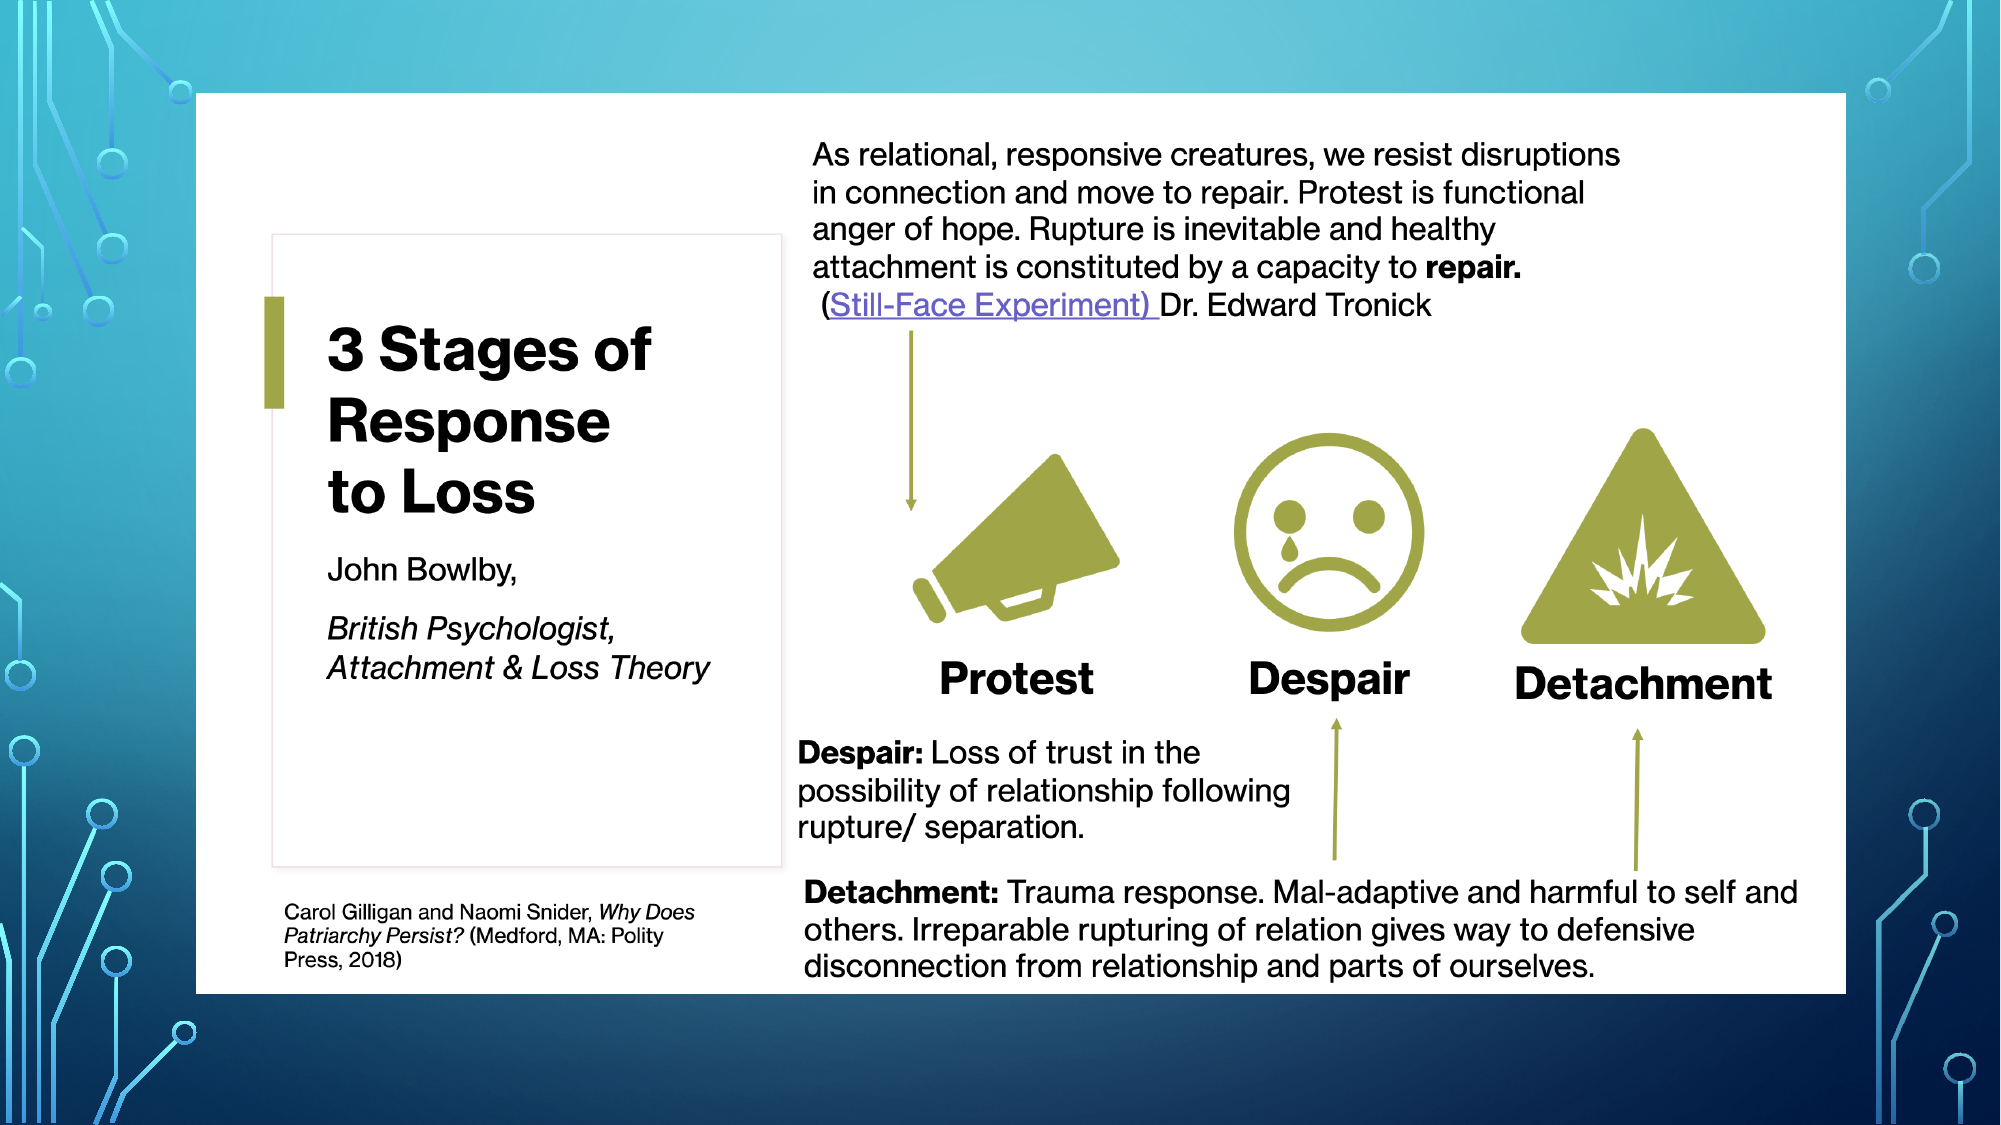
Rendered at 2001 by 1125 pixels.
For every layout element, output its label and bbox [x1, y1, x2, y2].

picture [195, 92, 1846, 994]
